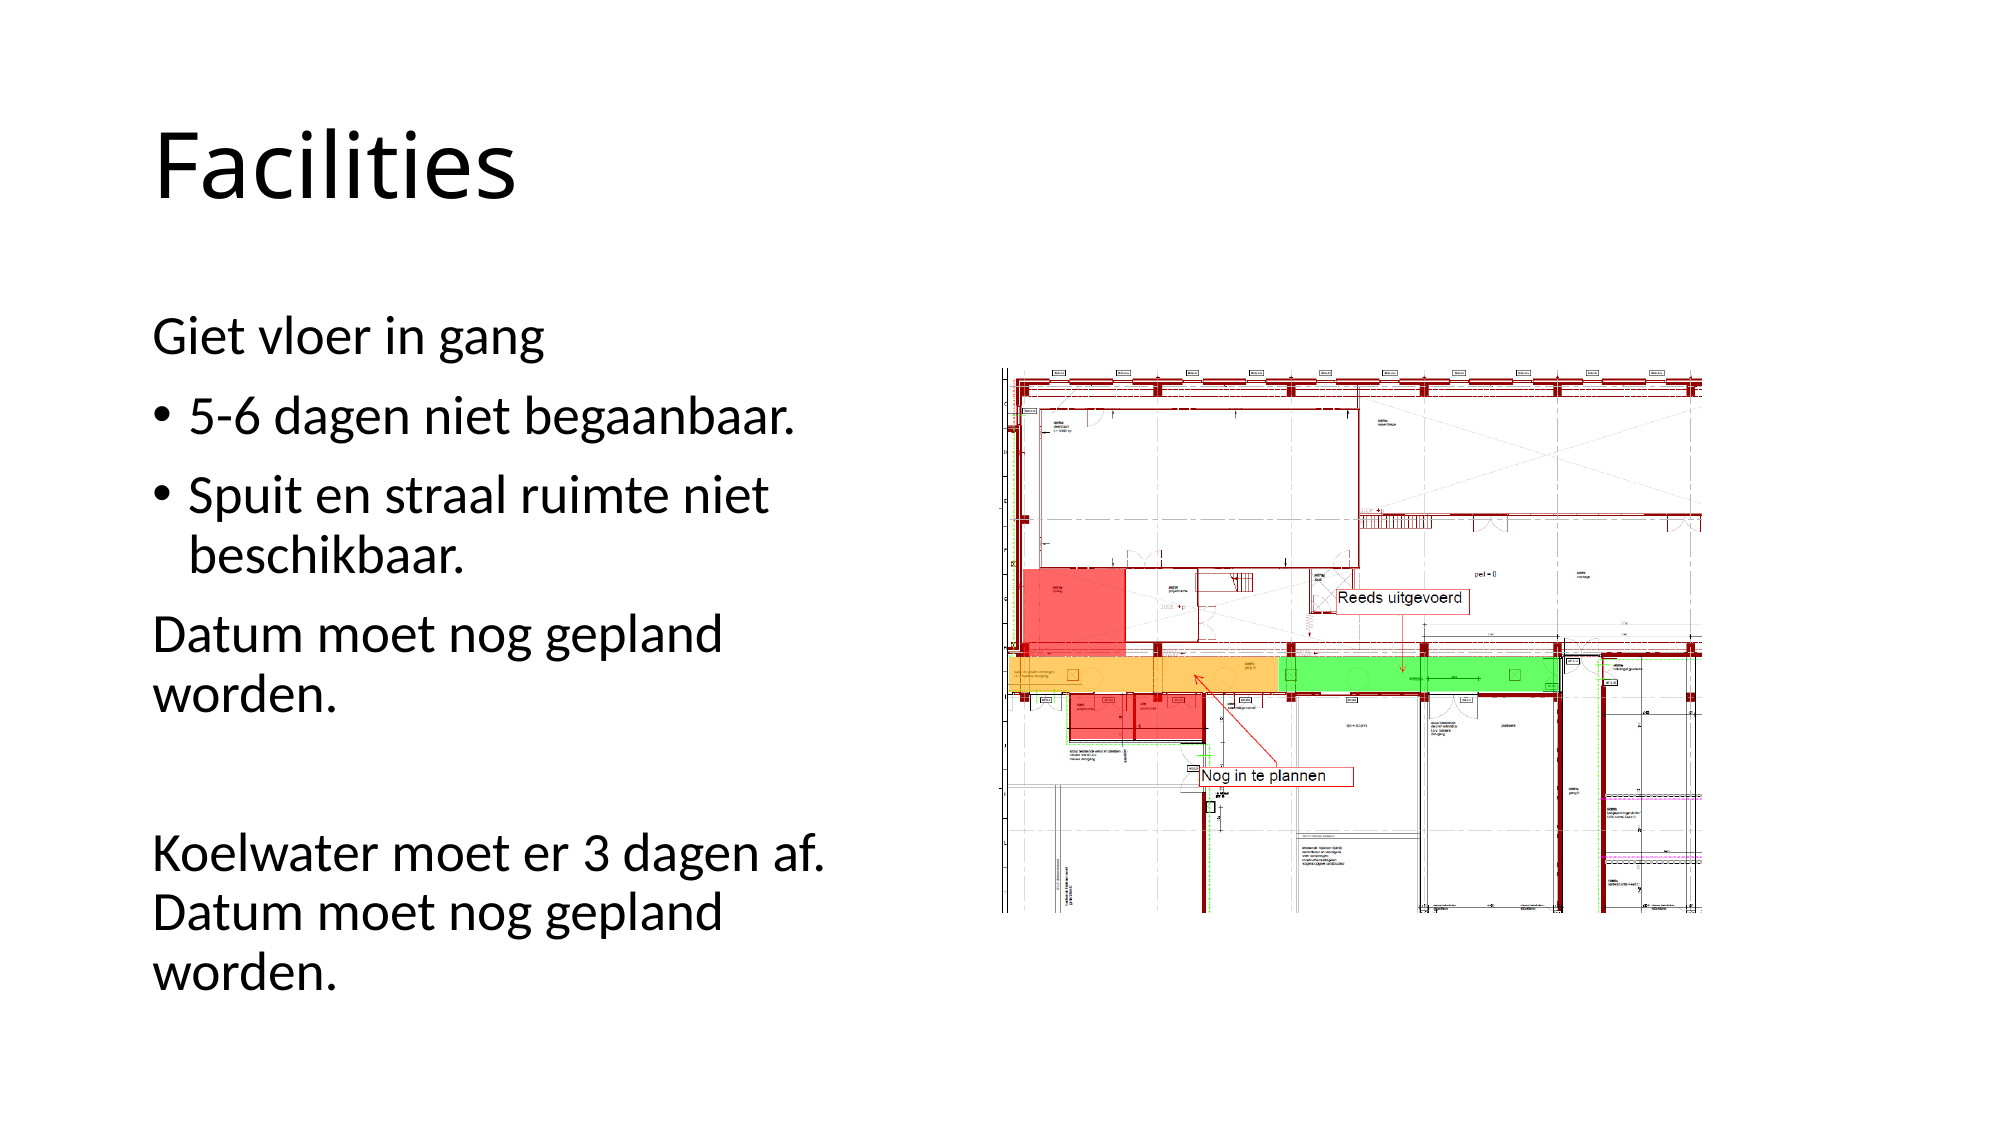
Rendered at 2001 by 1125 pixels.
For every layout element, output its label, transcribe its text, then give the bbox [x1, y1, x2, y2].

picture [999, 368, 1702, 913]
list Giet vloer in gang 5-6 dagen niet begaanbaar. Spuit en straal ruimte niet beschikbaar. Datum moet nog gepland worden. Koelwater moet er 3 dagen af. Datum moet nog gepland worden. [137, 299, 854, 1014]
title Facilities [137, 59, 1863, 278]
